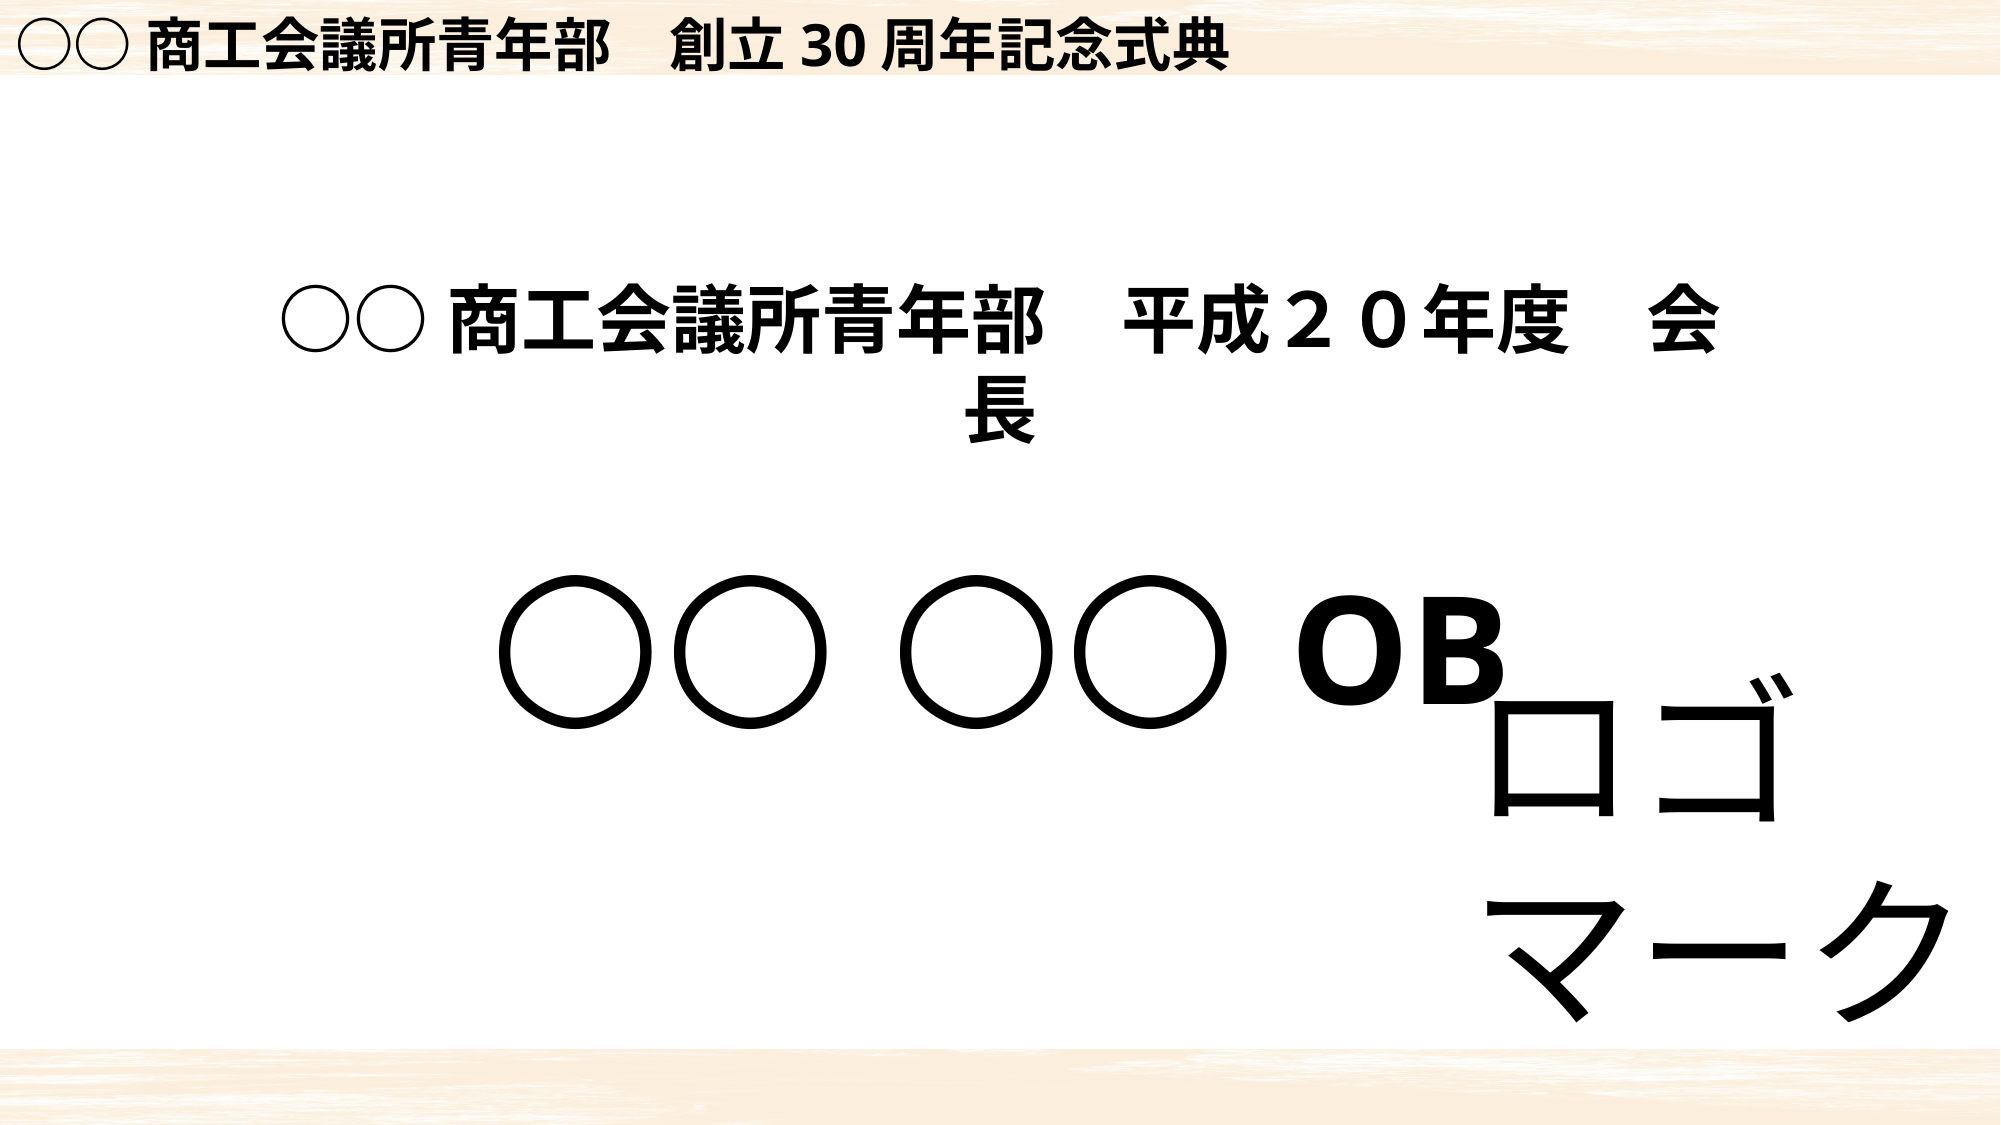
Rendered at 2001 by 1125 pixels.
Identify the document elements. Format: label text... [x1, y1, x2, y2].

picture [0, 1049, 2000, 1125]
picture [0, 0, 2000, 76]
text_box ○○ ○○ OB [349, 496, 1651, 752]
text_box ○○商工会議所青年部 平成２０年度 会長 [227, 264, 1773, 460]
text_box ロゴ マーク [1455, 641, 2000, 1049]
